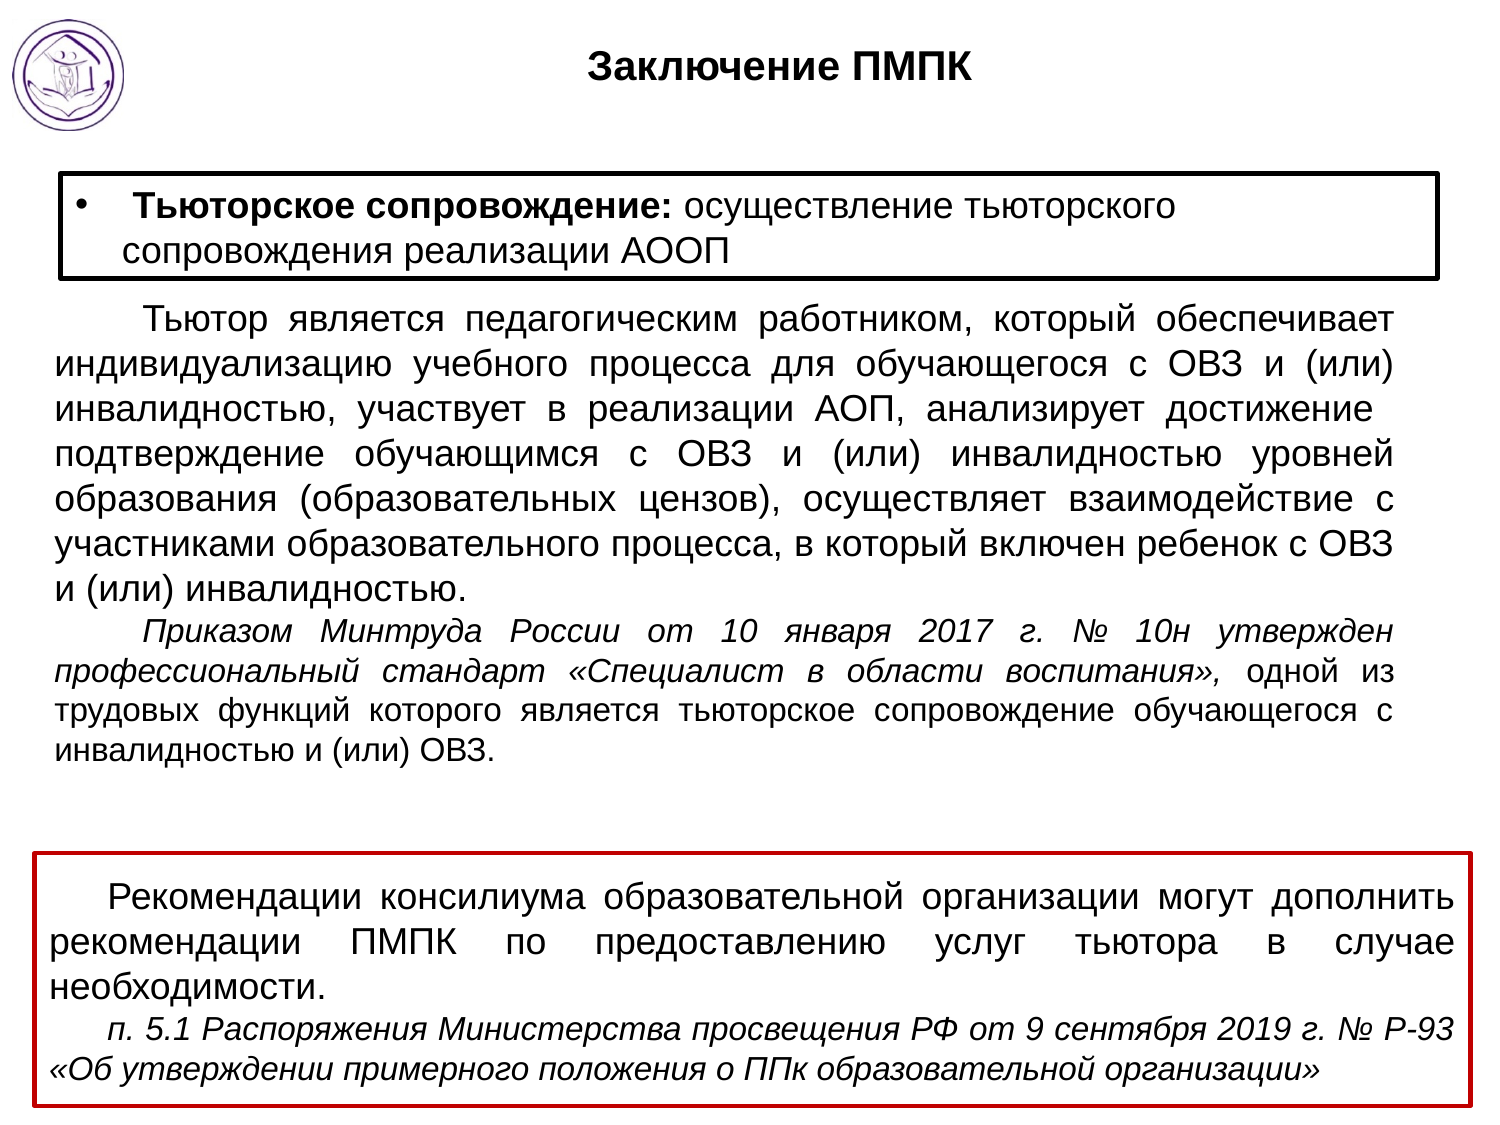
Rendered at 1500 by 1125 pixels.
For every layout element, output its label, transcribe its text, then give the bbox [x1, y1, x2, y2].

text_box Тьютор является педагогическим работником, который обеспечивает индивидуализацию учебного процесса для обучающегося с ОВЗ и (или) инвалидностью, участвует в реализации АОП, анализирует достижение подтверждение обучающимся с ОВЗ и (или) инвалидностью уровней образования (образовательных цензов), осуществляет взаимодействие с участниками образовательного процесса, в который включен ребенок с ОВЗ и (или) инвалидностью. Приказом Минтруда России от 10 января 2017 г. № 10н утвержден профессиональный стандарт «Специалист в области воспитания», одной из трудовых функций которого является тьюторское сопровождение обучающегося с инвалидностью и (или) ОВЗ. [39, 286, 1410, 776]
text_box Тьюторское сопровождение: осуществление тьюторского сопровождения реализации АООП [60, 173, 1438, 279]
text_box Заключение ПМПК [324, 30, 1235, 96]
text_box Рекомендации консилиума образовательной организации могут дополнить рекомендации ПМПК по предоставлению услуг тьютора в случае необходимости. п. 5.1 Распоряжения Министерства просвещения РФ от 9 сентября 2019 г. № Р-93 «Об утверждении примерного положения о ППк образовательной организации» [32, 851, 1473, 1108]
picture [12, 18, 125, 131]
